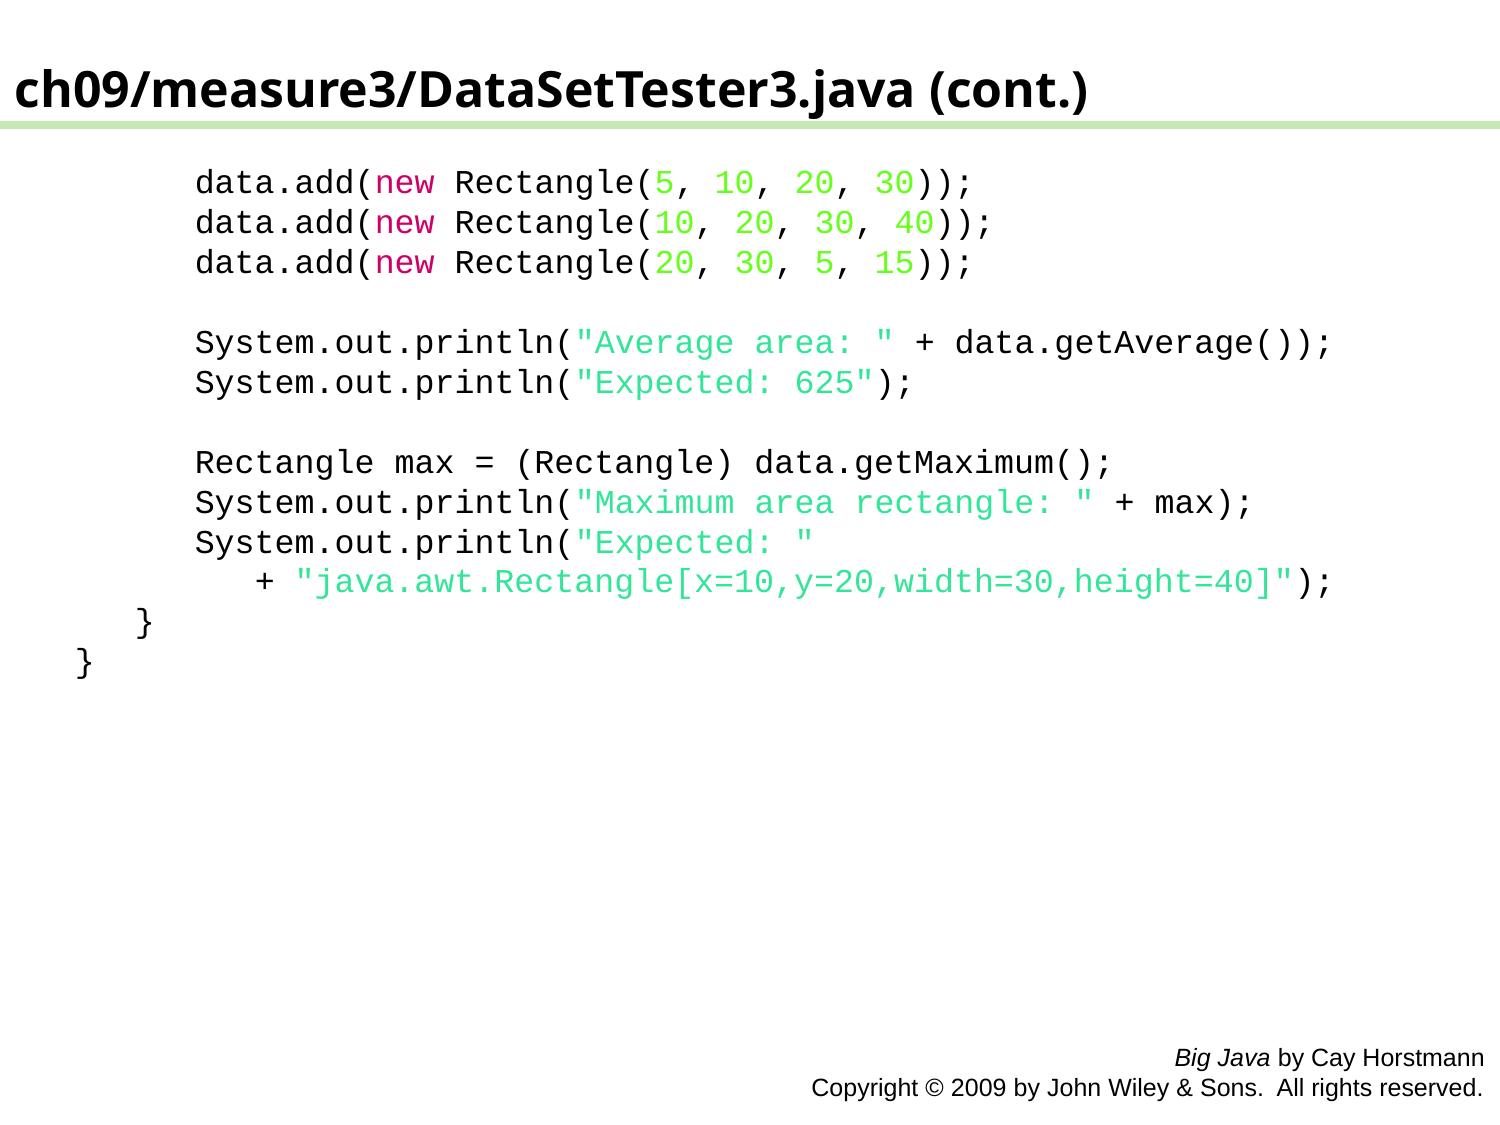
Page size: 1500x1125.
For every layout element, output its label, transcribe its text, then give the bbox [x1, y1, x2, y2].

text_box data.add(new Rectangle(5, 10, 20, 30)); data.add(new Rectangle(10, 20, 30, 40)); data.add(new Rectangle(20, 30, 5, 15)); System.out.println("Average area: " + data.getAverage()); System.out.println("Expected: 625"); Rectangle max = (Rectangle) data.getMaximum(); System.out.println("Maximum area rectangle: " + max); System.out.println("Expected: " + "java.awt.Rectangle[x=10,y=20,width=30,height=40]"); } } [0, 153, 1500, 687]
text_box ch09/measure3/DataSetTester3.java (cont.) [0, 49, 1150, 125]
